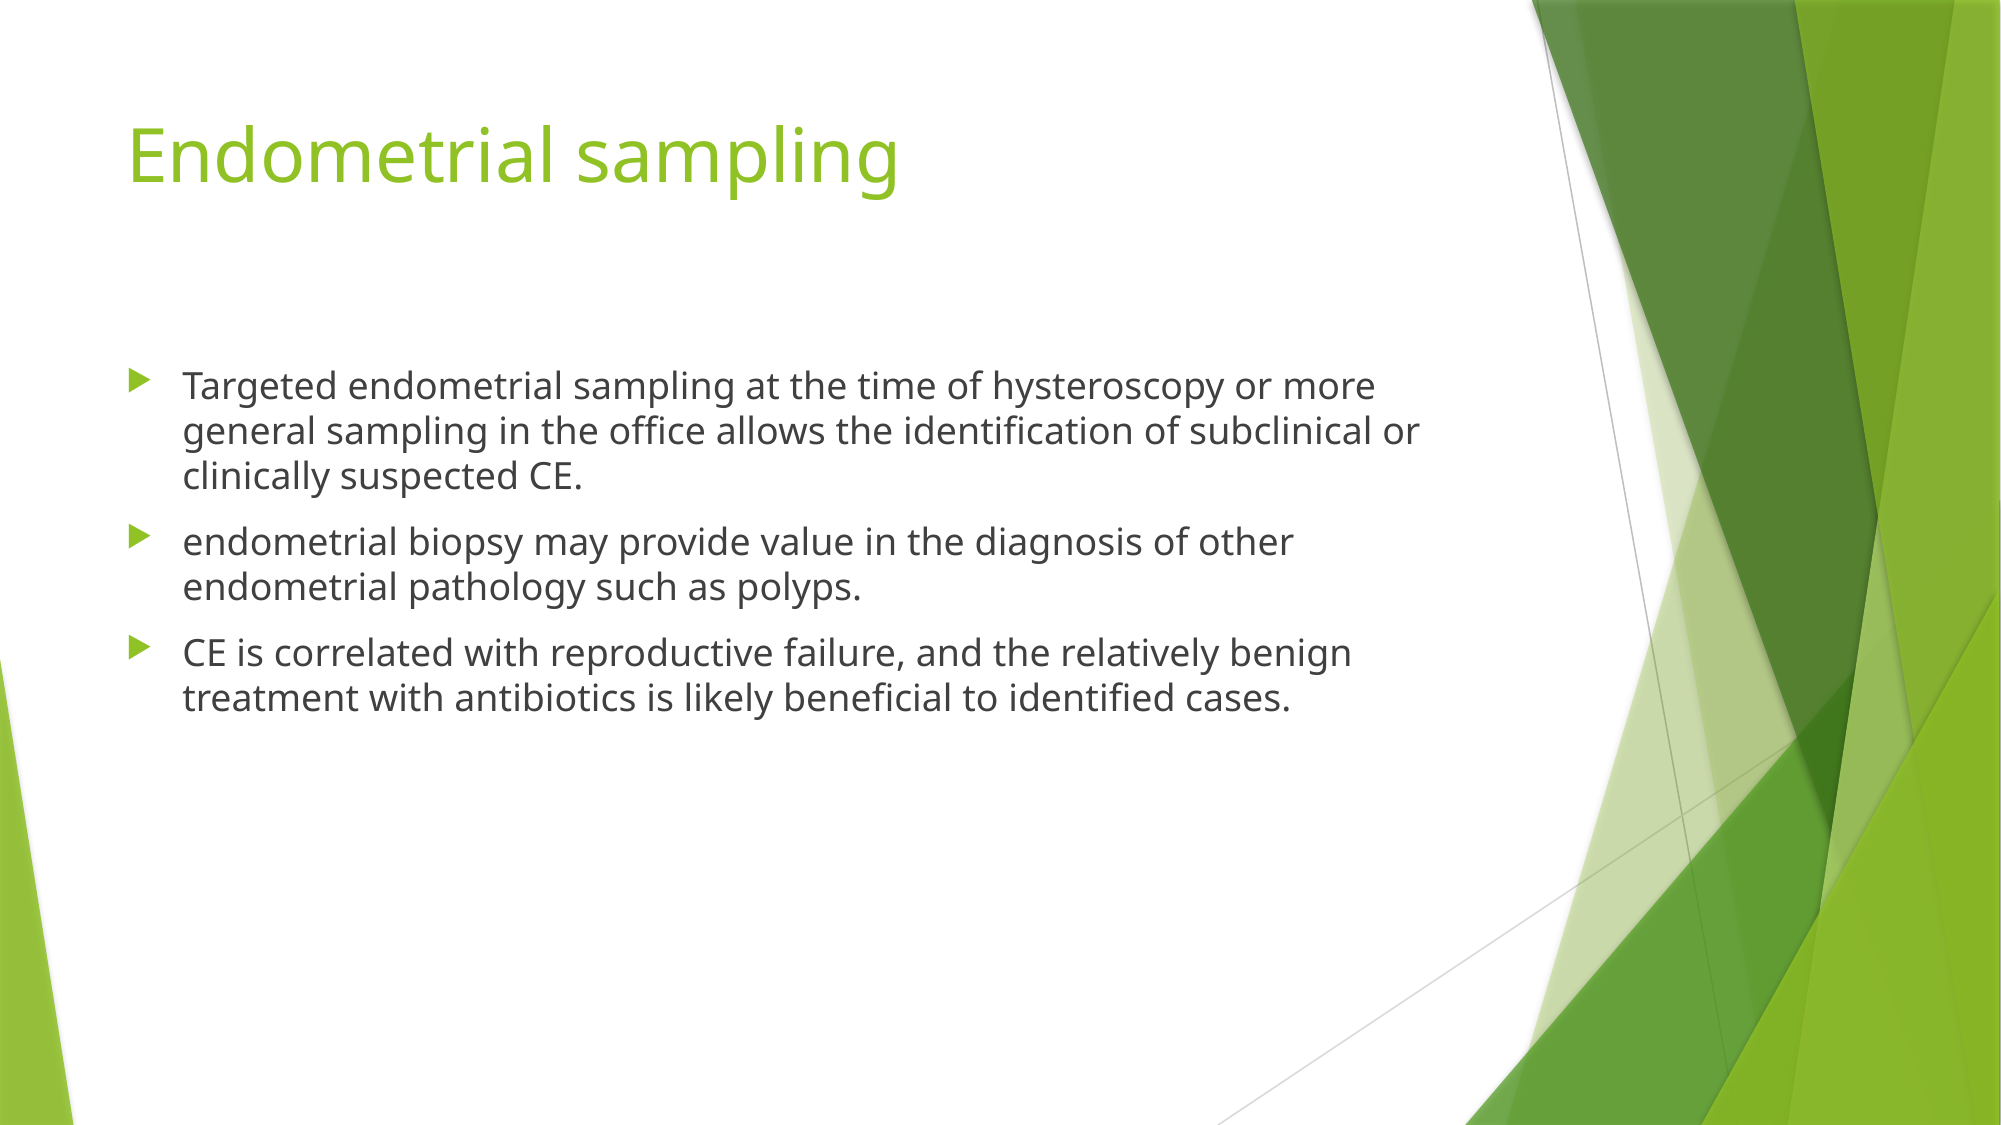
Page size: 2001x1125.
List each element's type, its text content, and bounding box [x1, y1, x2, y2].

list Targeted endometrial sampling at the time of hysteroscopy or more general sampling in the office allows the identification of subclinical or clinically suspected CE. endometrial biopsy may provide value in the diagnosis of other endometrial pathology such as polyps. CE is correlated with reproductive failure, and the relatively benign treatment with antibiotics is likely beneficial to identified cases. [111, 354, 1522, 992]
title Endometrial sampling [111, 99, 1522, 317]
